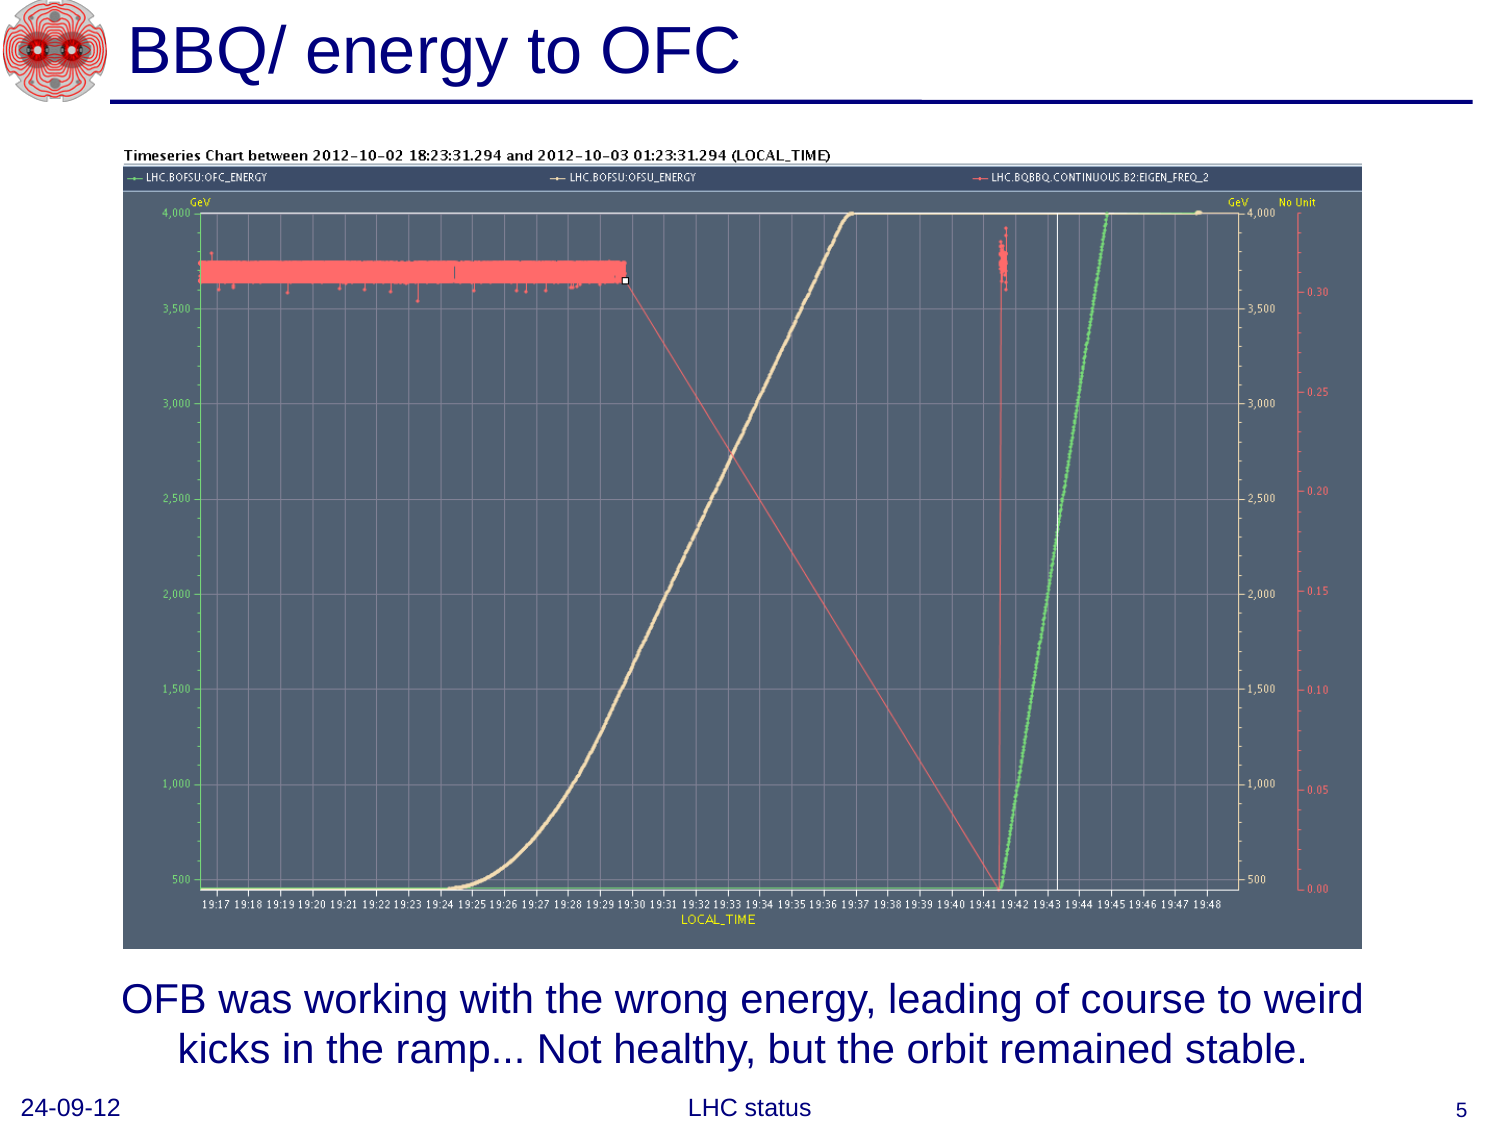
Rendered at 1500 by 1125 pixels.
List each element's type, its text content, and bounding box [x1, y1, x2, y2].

title BBQ/ energy to OFC [111, 3, 1463, 91]
slide_number 5 [1131, 1087, 1483, 1125]
picture [0, 0, 108, 103]
picture [123, 148, 1363, 950]
text_box OFB was working with the wrong energy, leading of course to weird kicks in the ramp... Not healthy, but the orbit remained stable. [93, 964, 1393, 1079]
footer LHC status [512, 1087, 988, 1125]
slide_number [5, 1085, 356, 1125]
